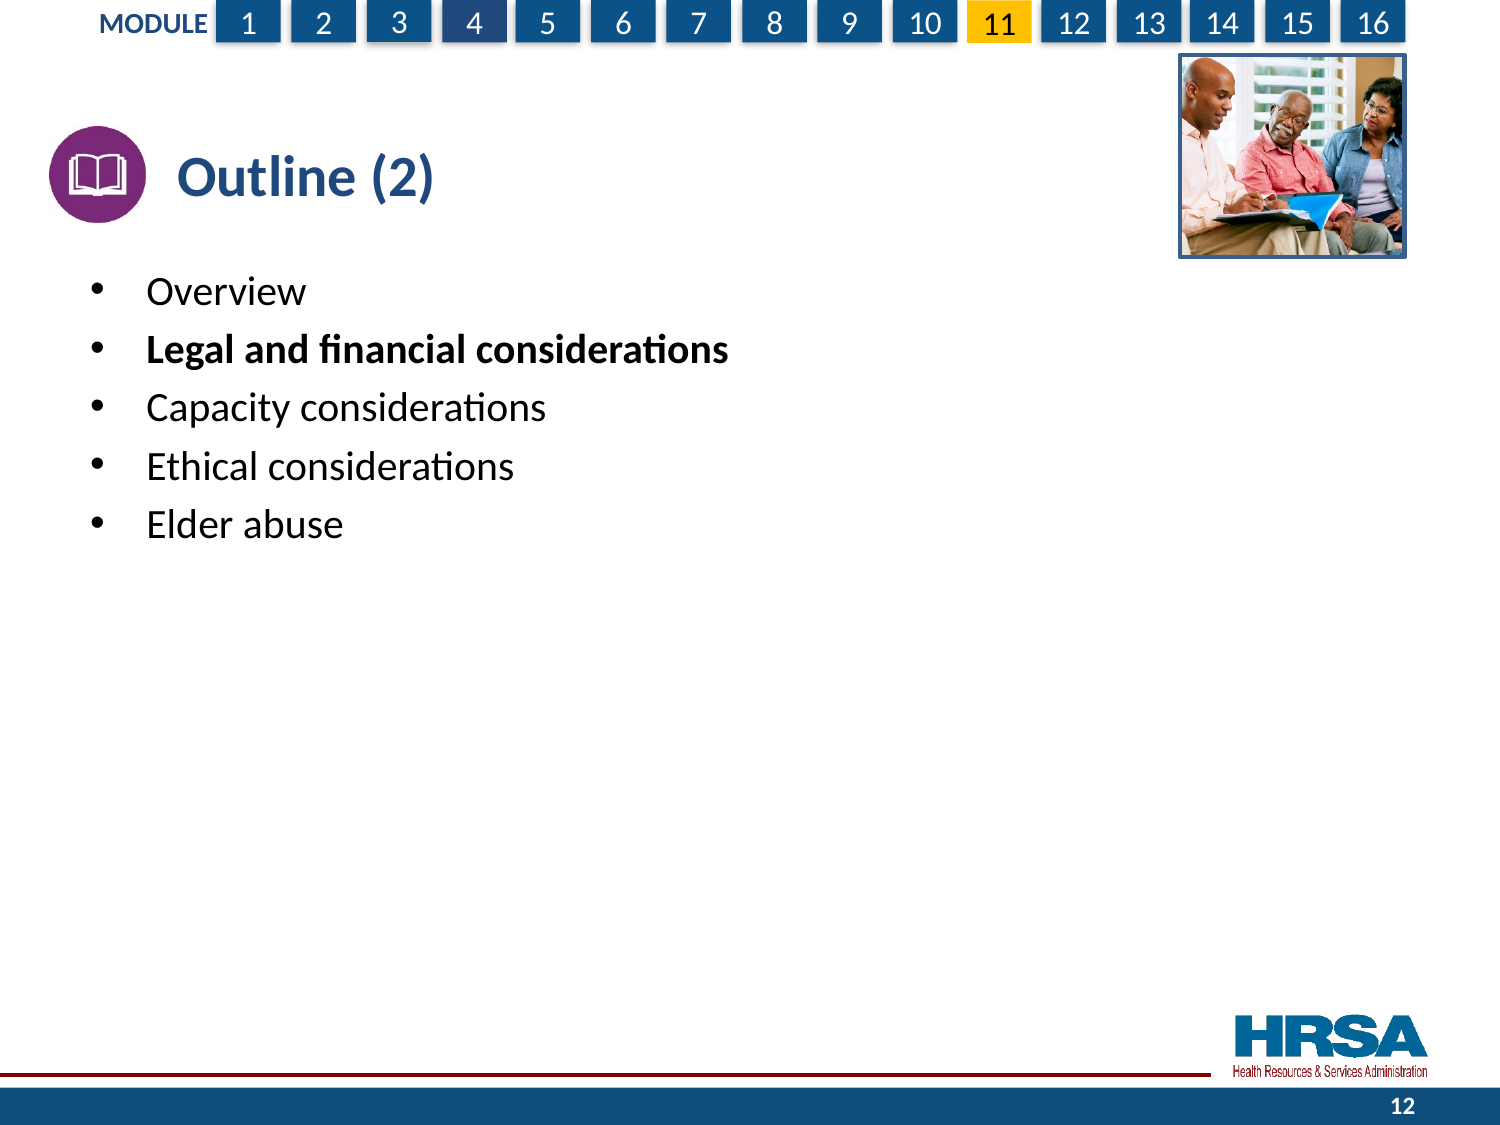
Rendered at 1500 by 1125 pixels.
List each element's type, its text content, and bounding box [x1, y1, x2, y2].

list Overview Legal and financial considerations Capacity considerations Ethical considerations Elder abuse [75, 256, 1425, 564]
picture [1181, 56, 1403, 256]
title Outline (2)l Legal and [161, 130, 1176, 217]
picture [49, 126, 146, 223]
picture [1210, 1002, 1450, 1083]
